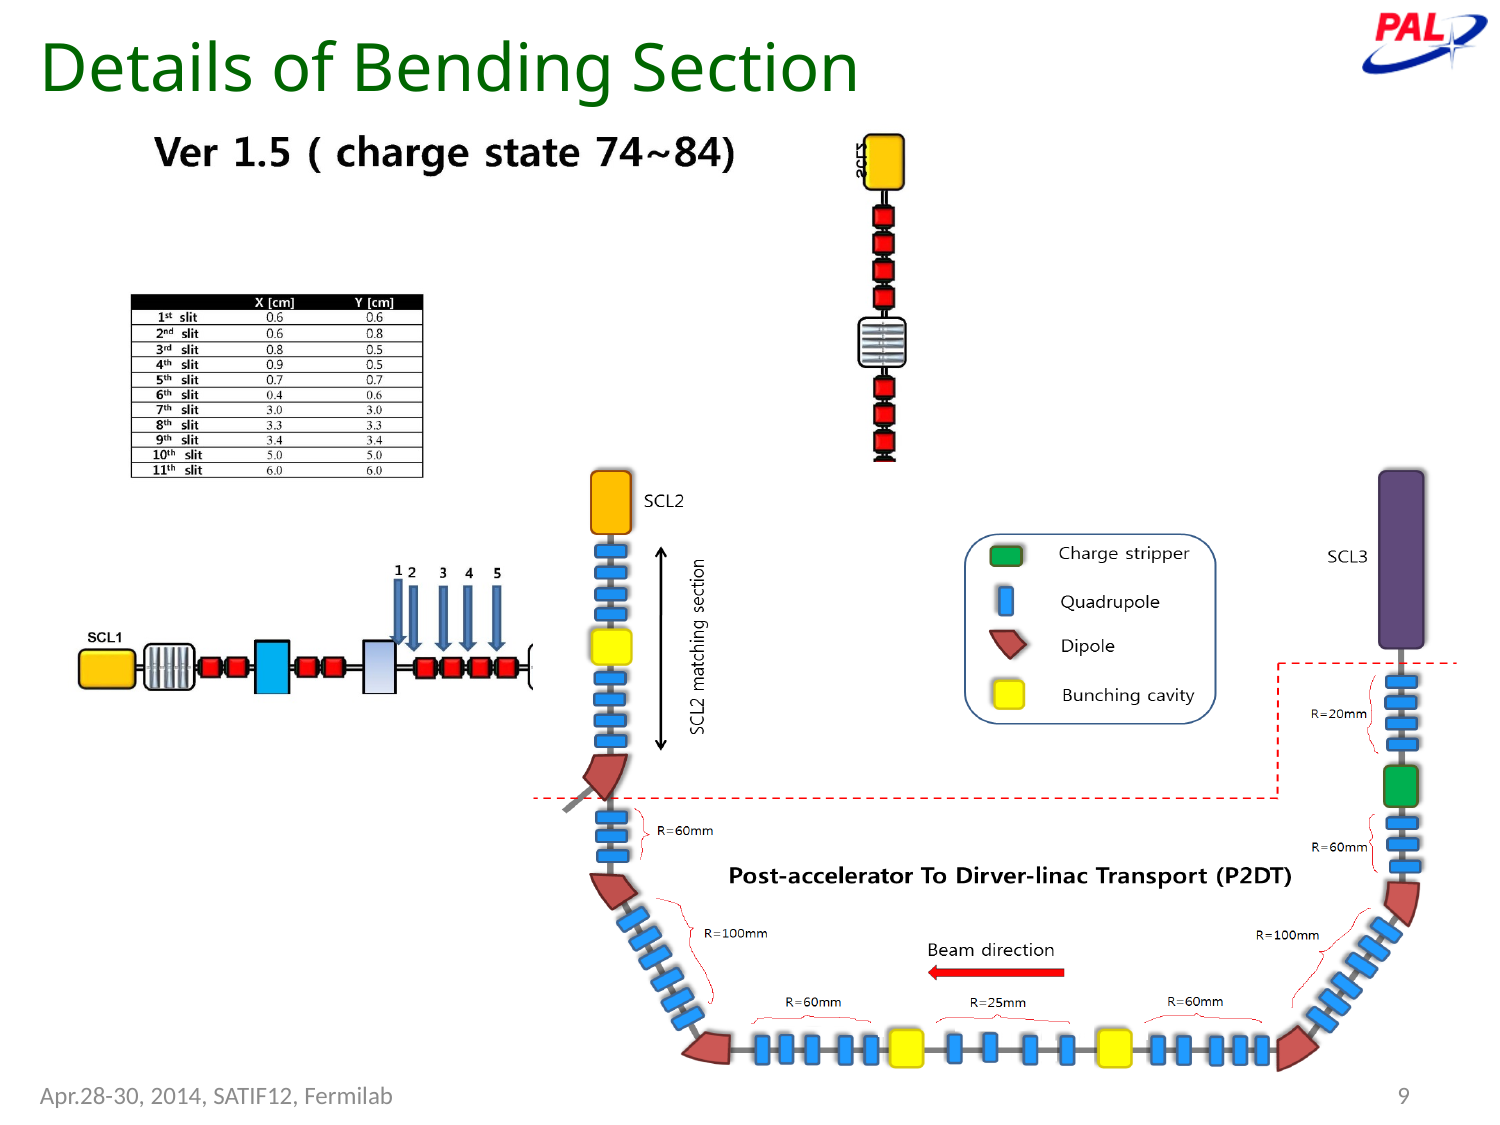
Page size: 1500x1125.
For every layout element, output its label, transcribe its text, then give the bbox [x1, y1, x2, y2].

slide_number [24, 1065, 425, 1125]
picture [1362, 12, 1488, 75]
slide_number 9 [1074, 1096, 1425, 1125]
picture [2, 116, 1458, 1088]
text_box Details of Bending Section [24, 12, 1275, 118]
